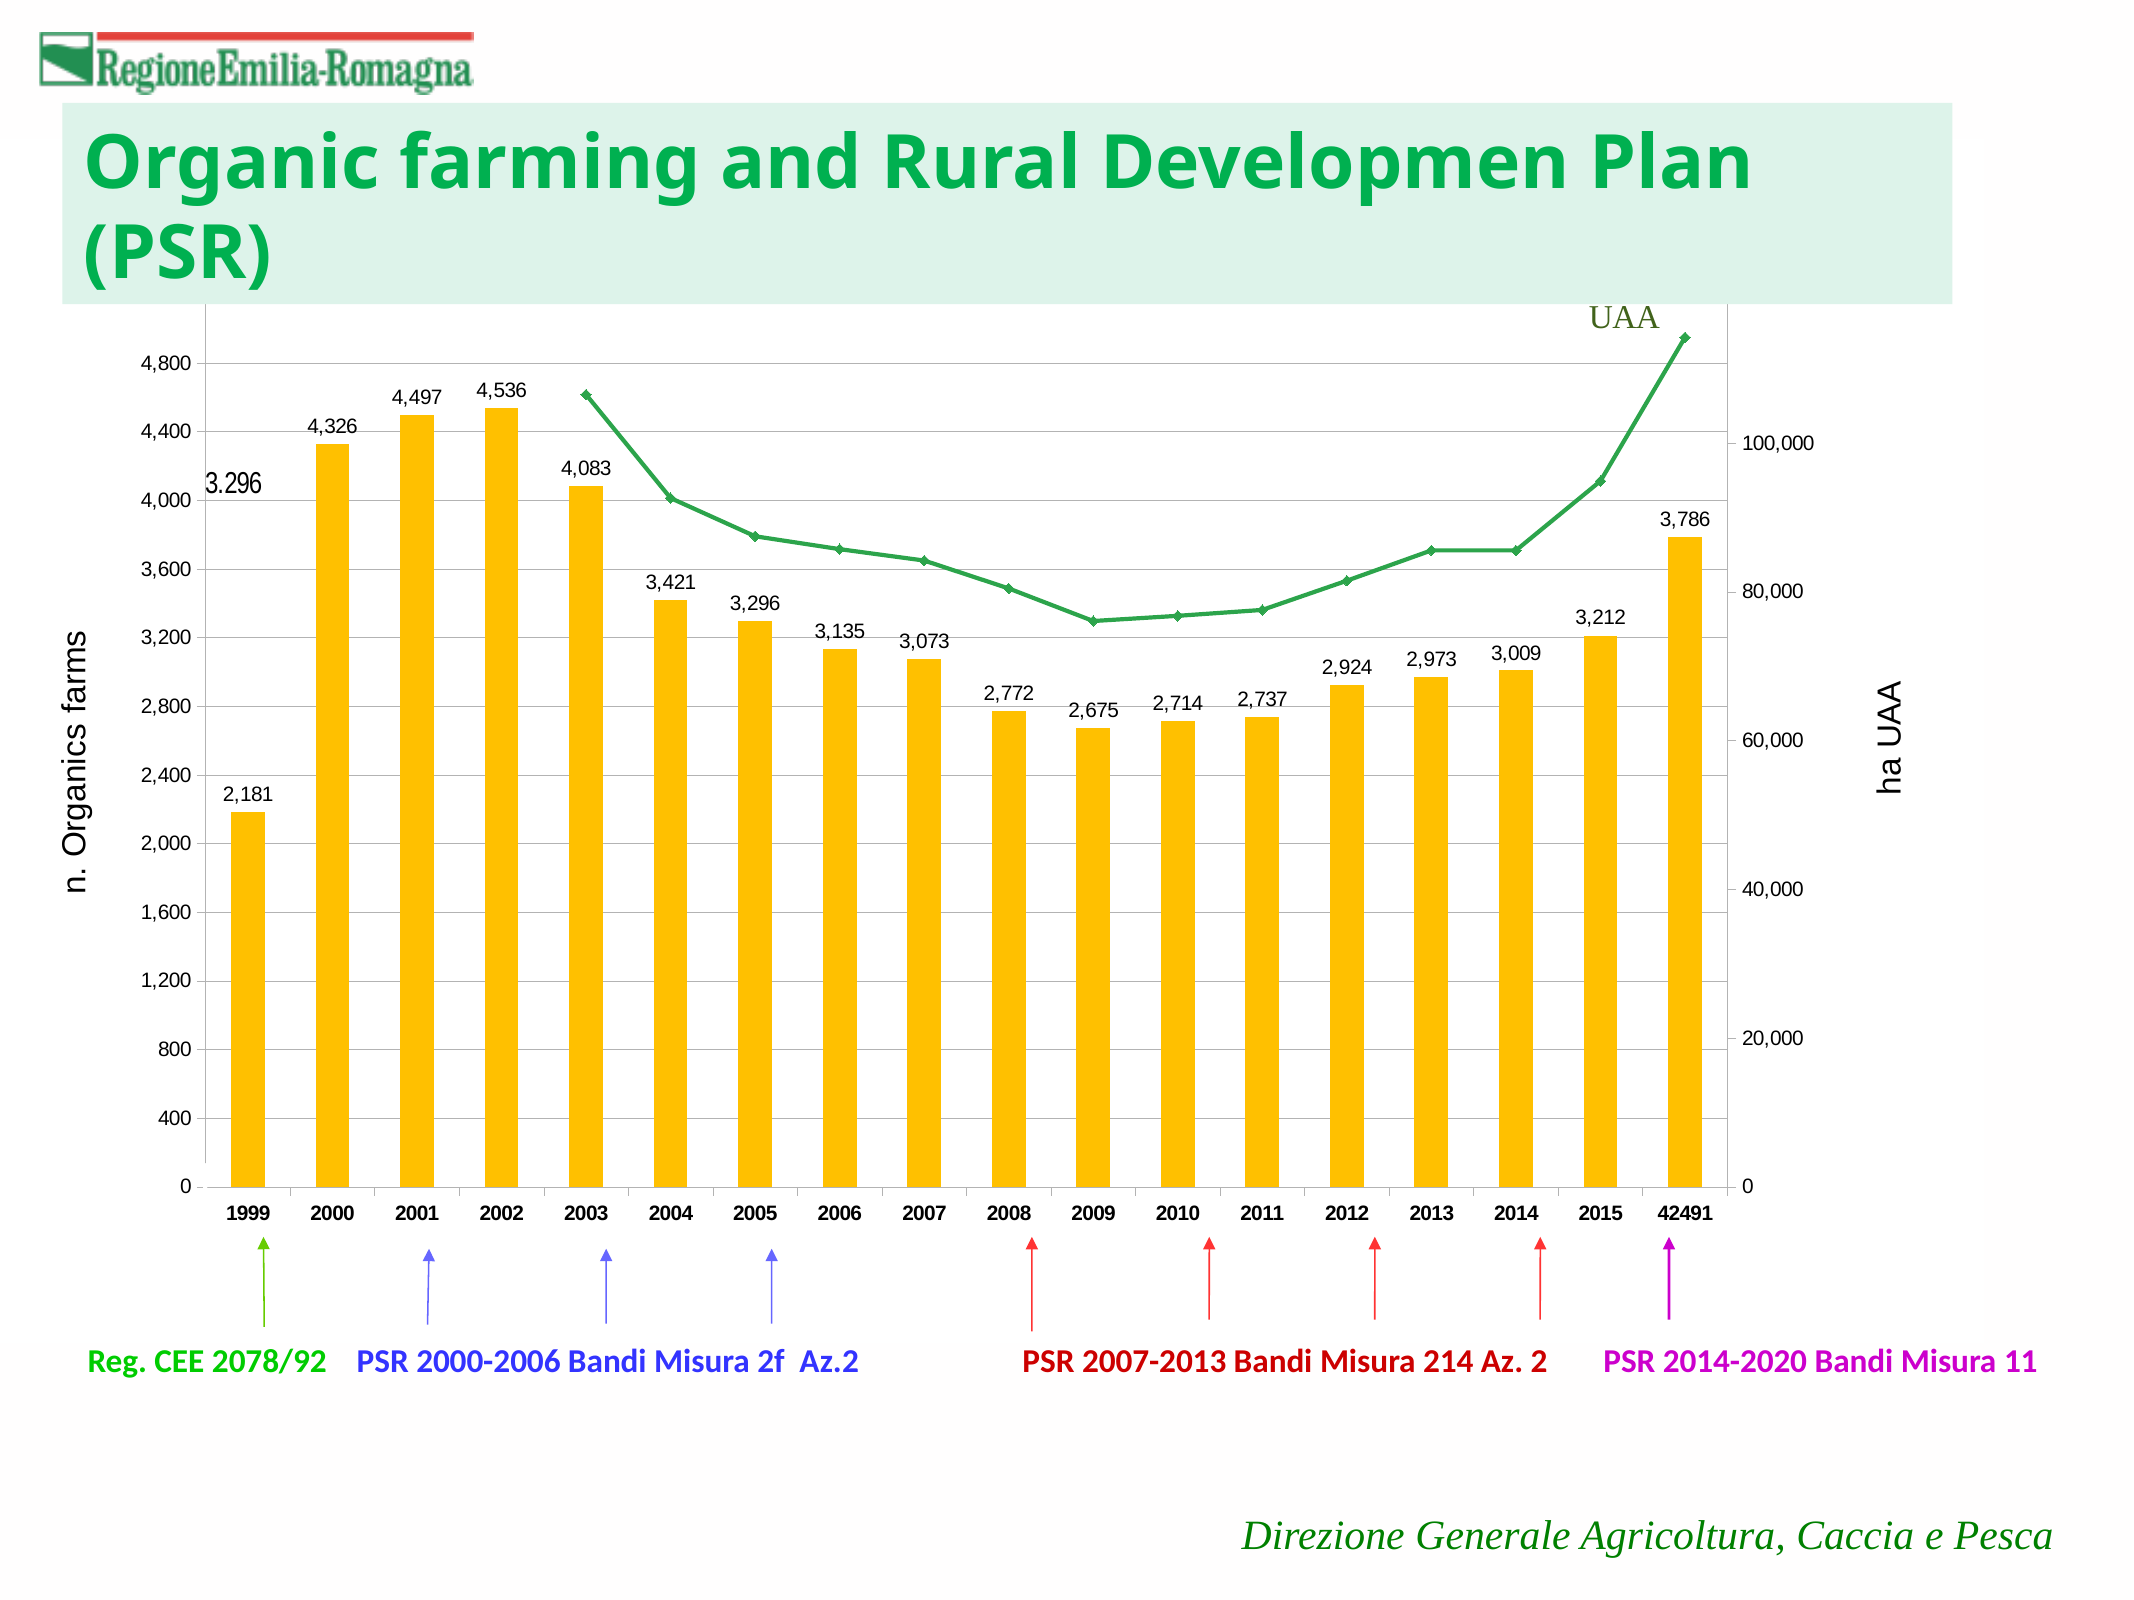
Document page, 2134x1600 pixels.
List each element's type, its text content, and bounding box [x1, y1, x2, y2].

text_box Direzione Generale Agricoltura, Caccia e Pesca [1220, 1496, 2083, 1569]
text_box PSR 2014-2020 Bandi Misura 11 [1606, 1331, 2133, 1380]
picture [39, 32, 474, 95]
chart [0, 138, 1985, 1344]
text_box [50, 1236, 1599, 1380]
text_box Organic farming and Rural Developmen Plan (PSR) [62, 102, 1953, 136]
